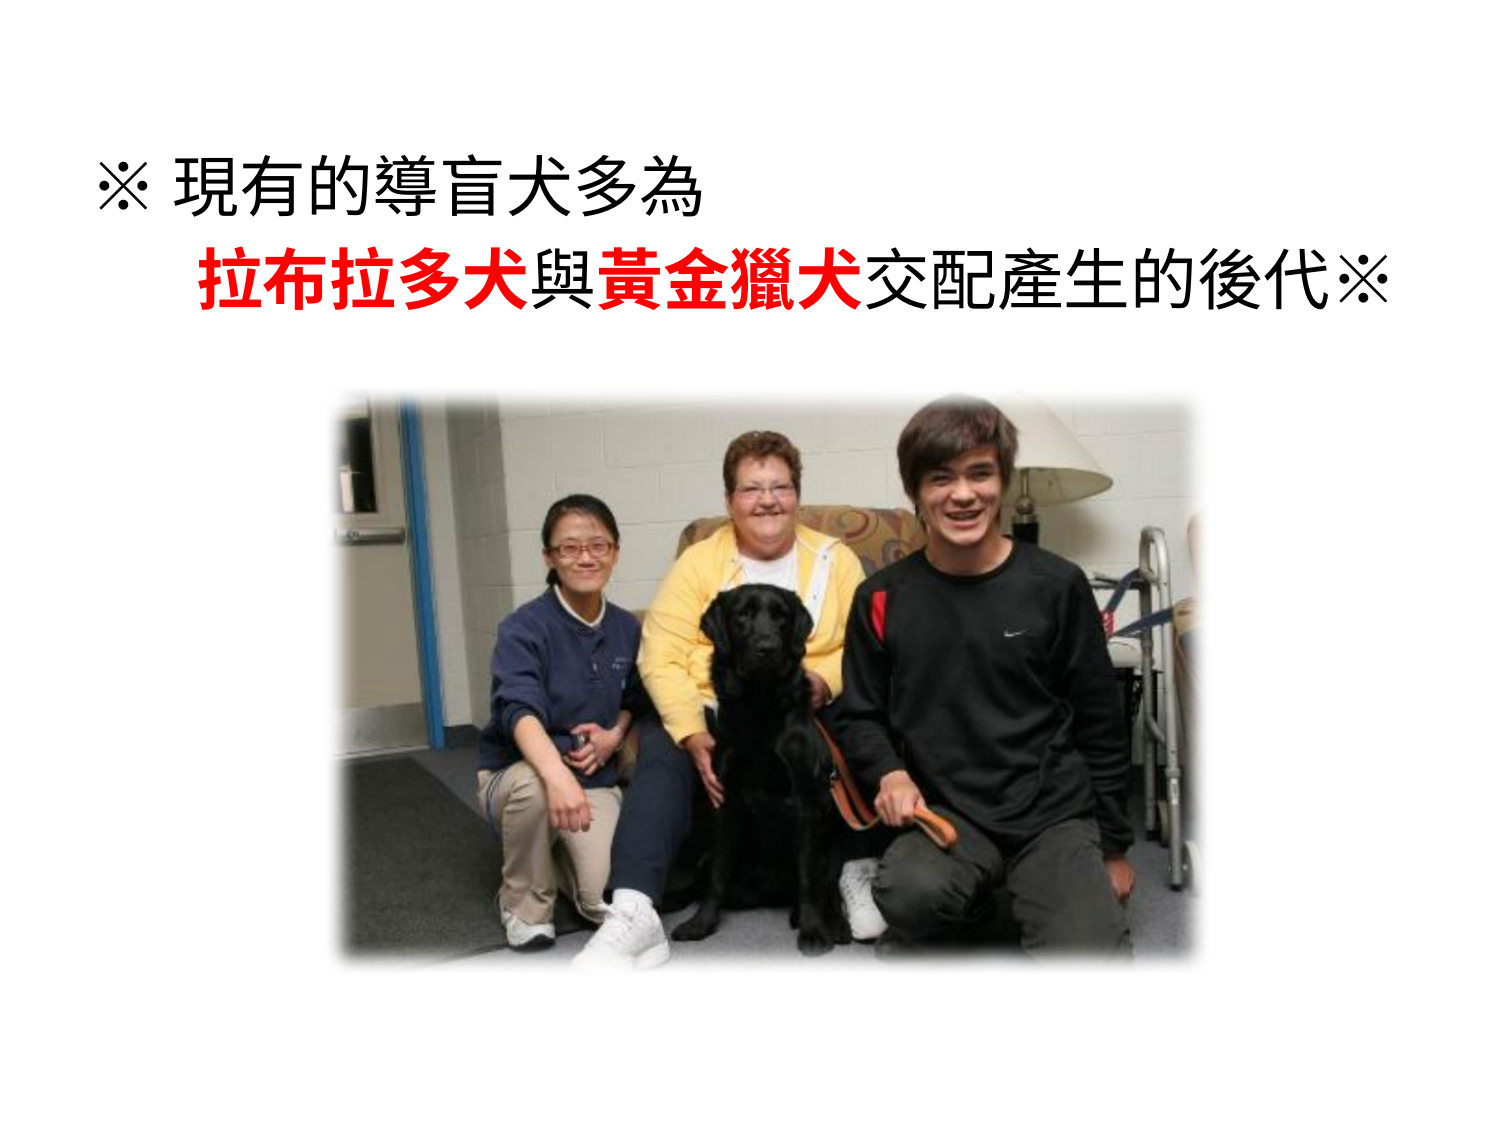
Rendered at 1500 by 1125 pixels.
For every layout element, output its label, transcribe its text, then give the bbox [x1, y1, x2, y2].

list ※現有的導盲犬多為 拉布拉多犬與黃金獵犬交配產生的後代※ [75, 137, 1425, 880]
picture [324, 385, 1211, 977]
